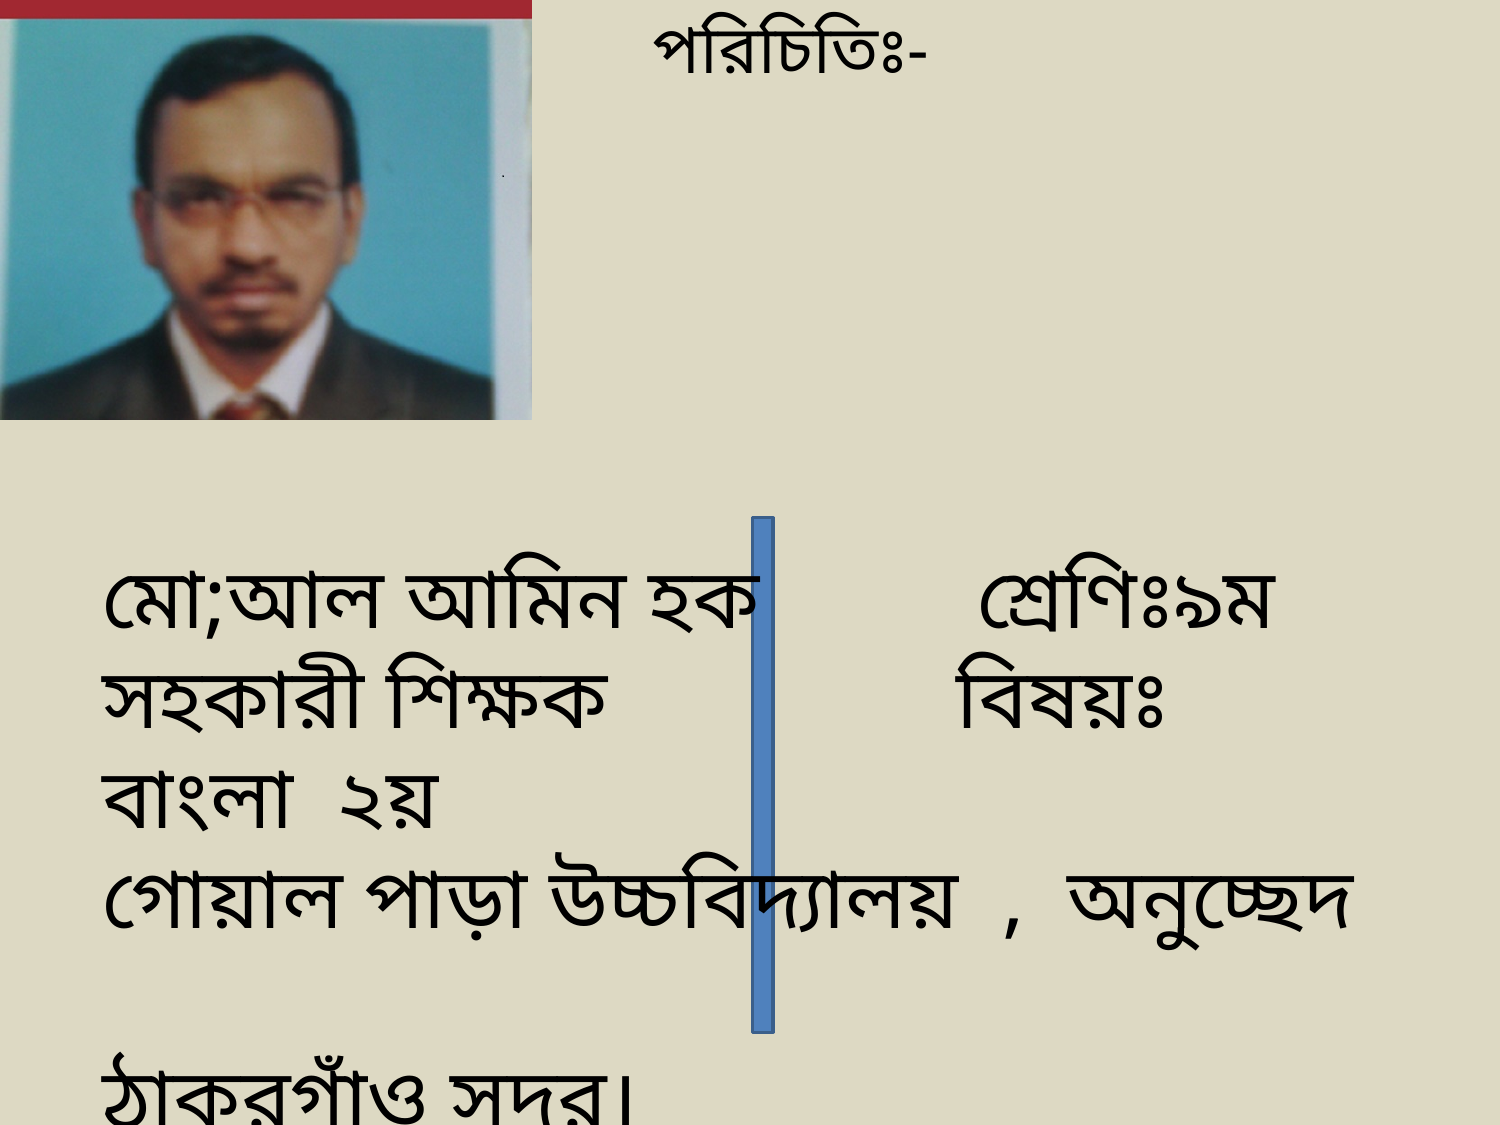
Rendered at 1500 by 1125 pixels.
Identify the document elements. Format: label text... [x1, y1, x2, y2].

text_box মো;আল আমিন হক শ্রেণিঃ৯ম সহকারী শিক্ষক বিষয়ঃ বাংলা ২য় গোয়াল পাড়া উচ্চবিদ্যালয় , অনুচ্ছেদ ঠাকুরগাঁও সদর। ০১৭৩৫৮২২০৭৯ [87, 537, 1400, 1125]
text_box [751, 516, 775, 537]
picture [0, 0, 532, 421]
text_box পরিচিতিঃ- [542, 0, 1500, 95]
